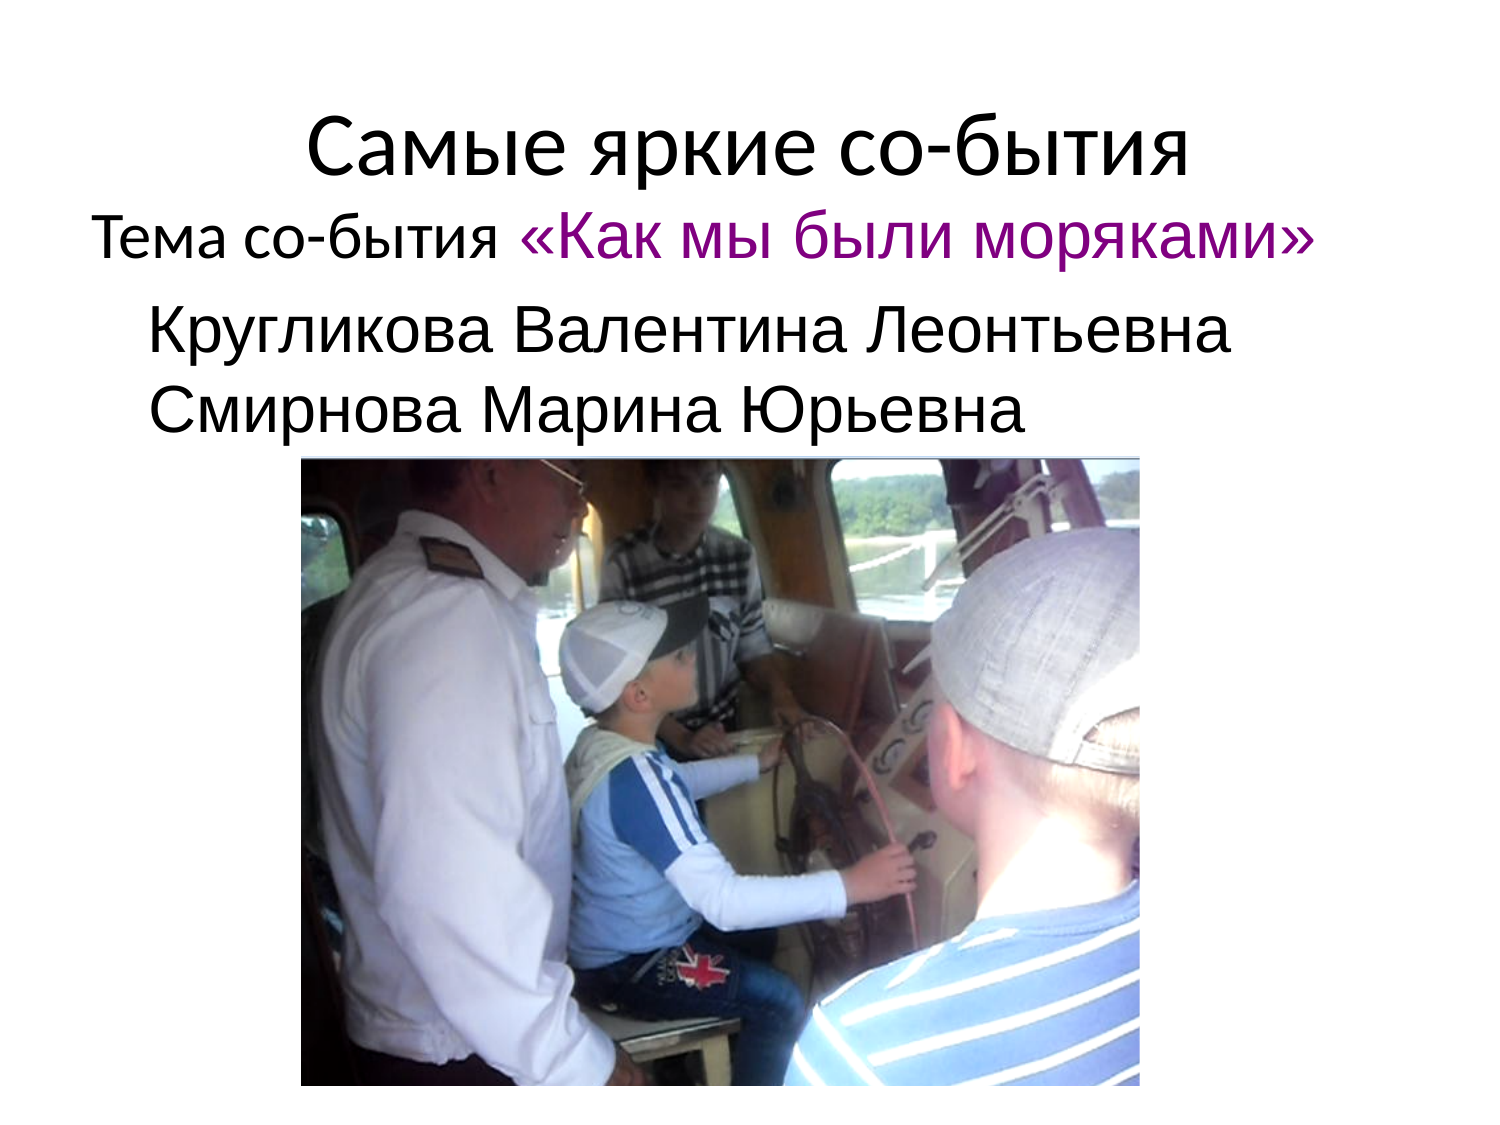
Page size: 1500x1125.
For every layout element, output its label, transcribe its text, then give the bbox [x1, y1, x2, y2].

title Самые яркие со-бытия [74, 44, 1426, 233]
picture [300, 455, 1140, 1086]
list Тема со-бытия «Как мы были моряками» Кругликова Валентина Леонтьевна Смирнова Марина Юрьевна [76, 184, 1428, 928]
